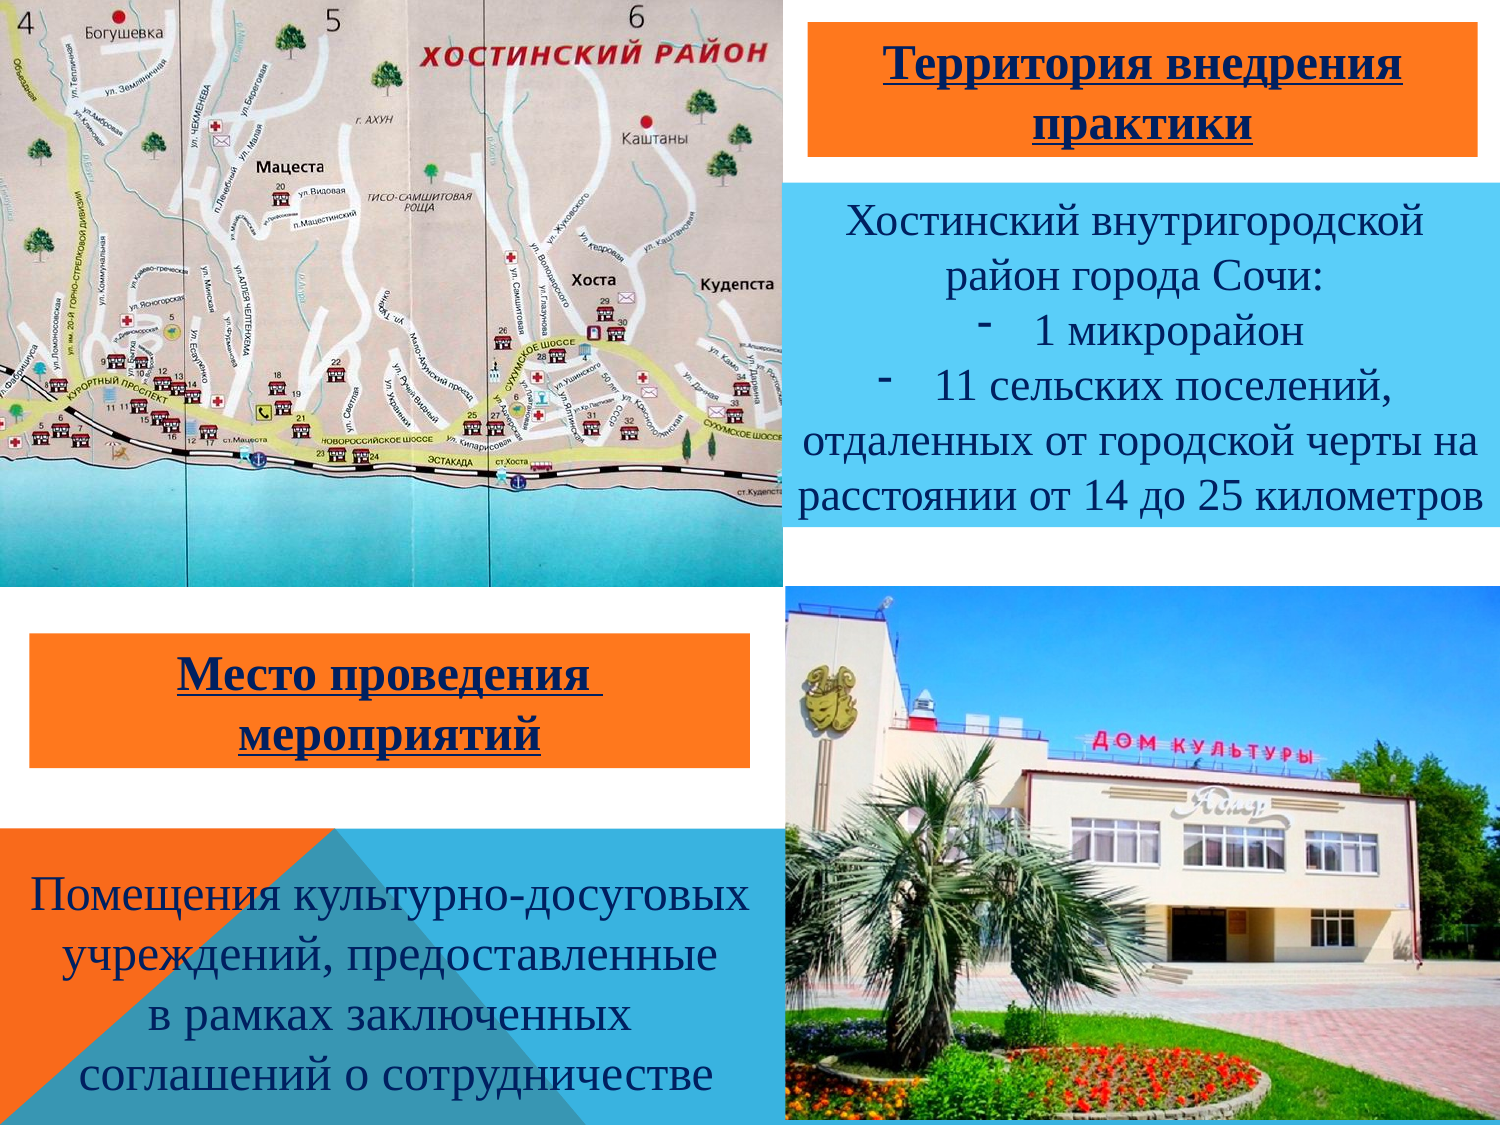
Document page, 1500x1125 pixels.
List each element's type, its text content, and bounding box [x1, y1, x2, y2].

picture [785, 586, 1500, 1121]
text_box Хостинский внутригородской район города Сочи: 1 микрорайон 11 сельских поселений, отдаленных от городской черты на расстоянии от 14 до 25 километров [787, 182, 1500, 528]
picture [0, 0, 783, 587]
text_box Территория внедрения практики [807, 22, 1478, 157]
text_box Место проведения мероприятий [29, 633, 750, 769]
text_box Помещения культурно-досуговых учреждений, предоставленные в рамках заключенных соглашений о сотрудничестве [15, 853, 778, 1108]
